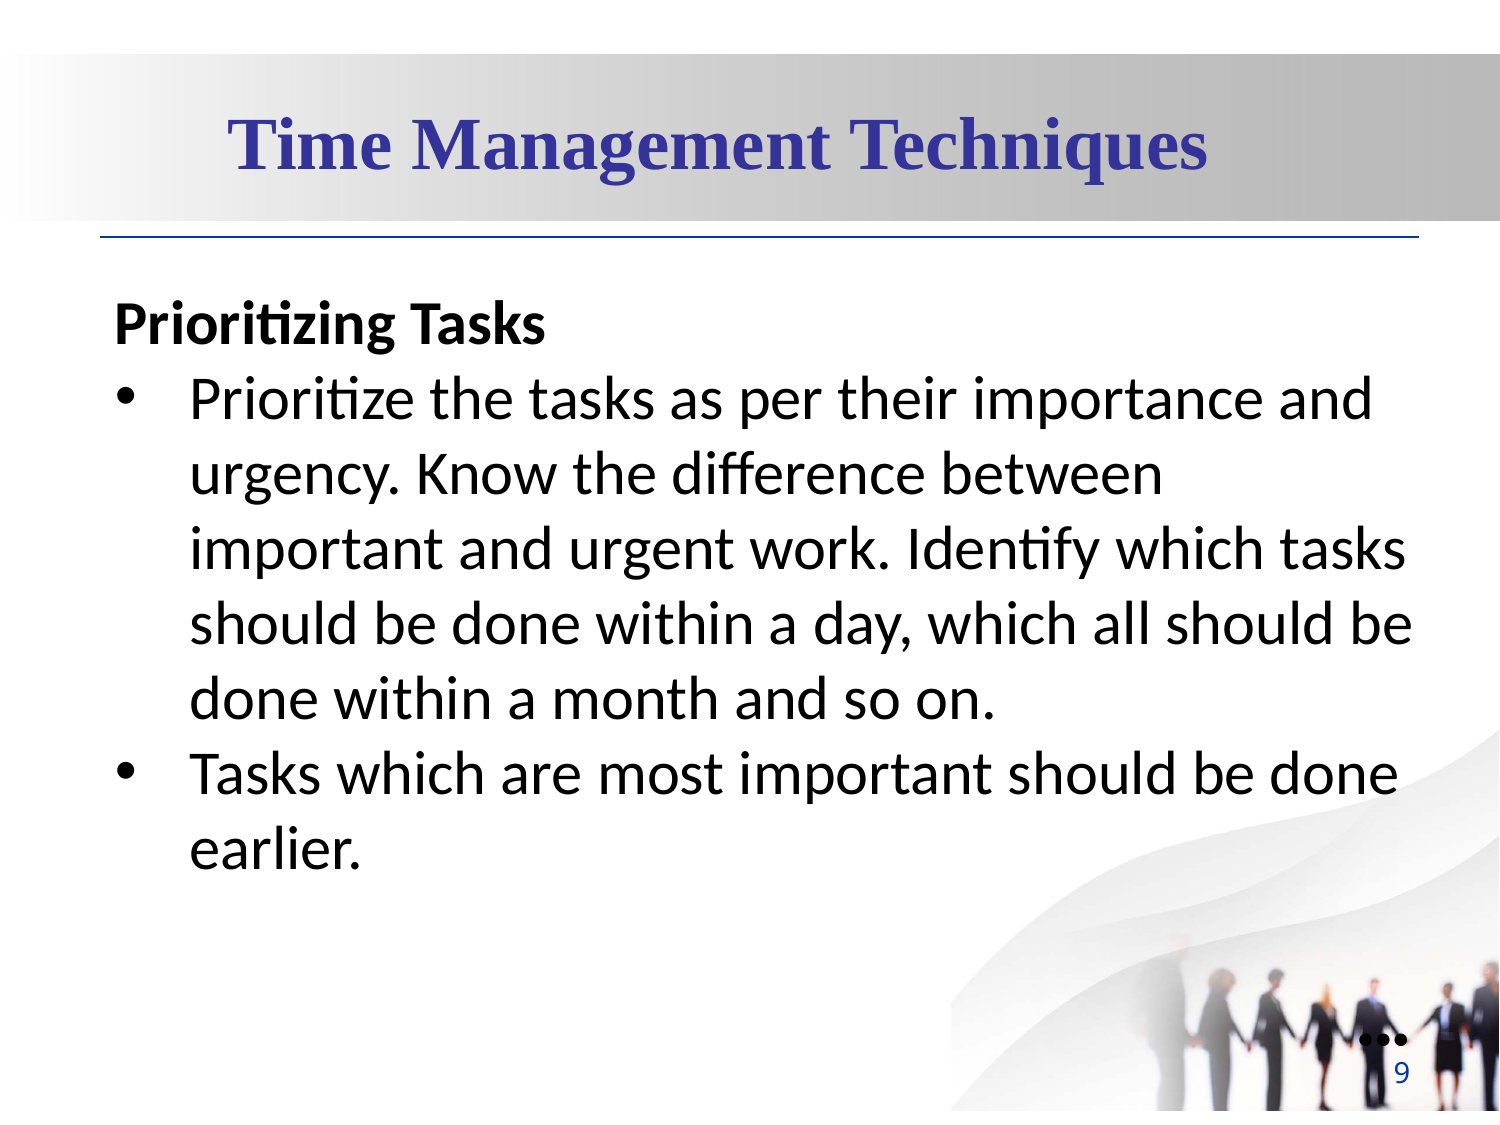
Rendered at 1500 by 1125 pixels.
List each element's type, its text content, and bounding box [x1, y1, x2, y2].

picture [951, 728, 1499, 1111]
text_box ●●● 9 [1074, 1012, 1425, 1073]
text_box Prioritizing Tasks Prioritize the tasks as per their importance and urgency. Know the difference between important and urgent work. Identify which tasks should be done within a day, which all should be done within a month and so on. Tasks which are most important should be done earlier. [99, 274, 1432, 890]
text_box Time Management Techniques [0, 87, 1438, 193]
